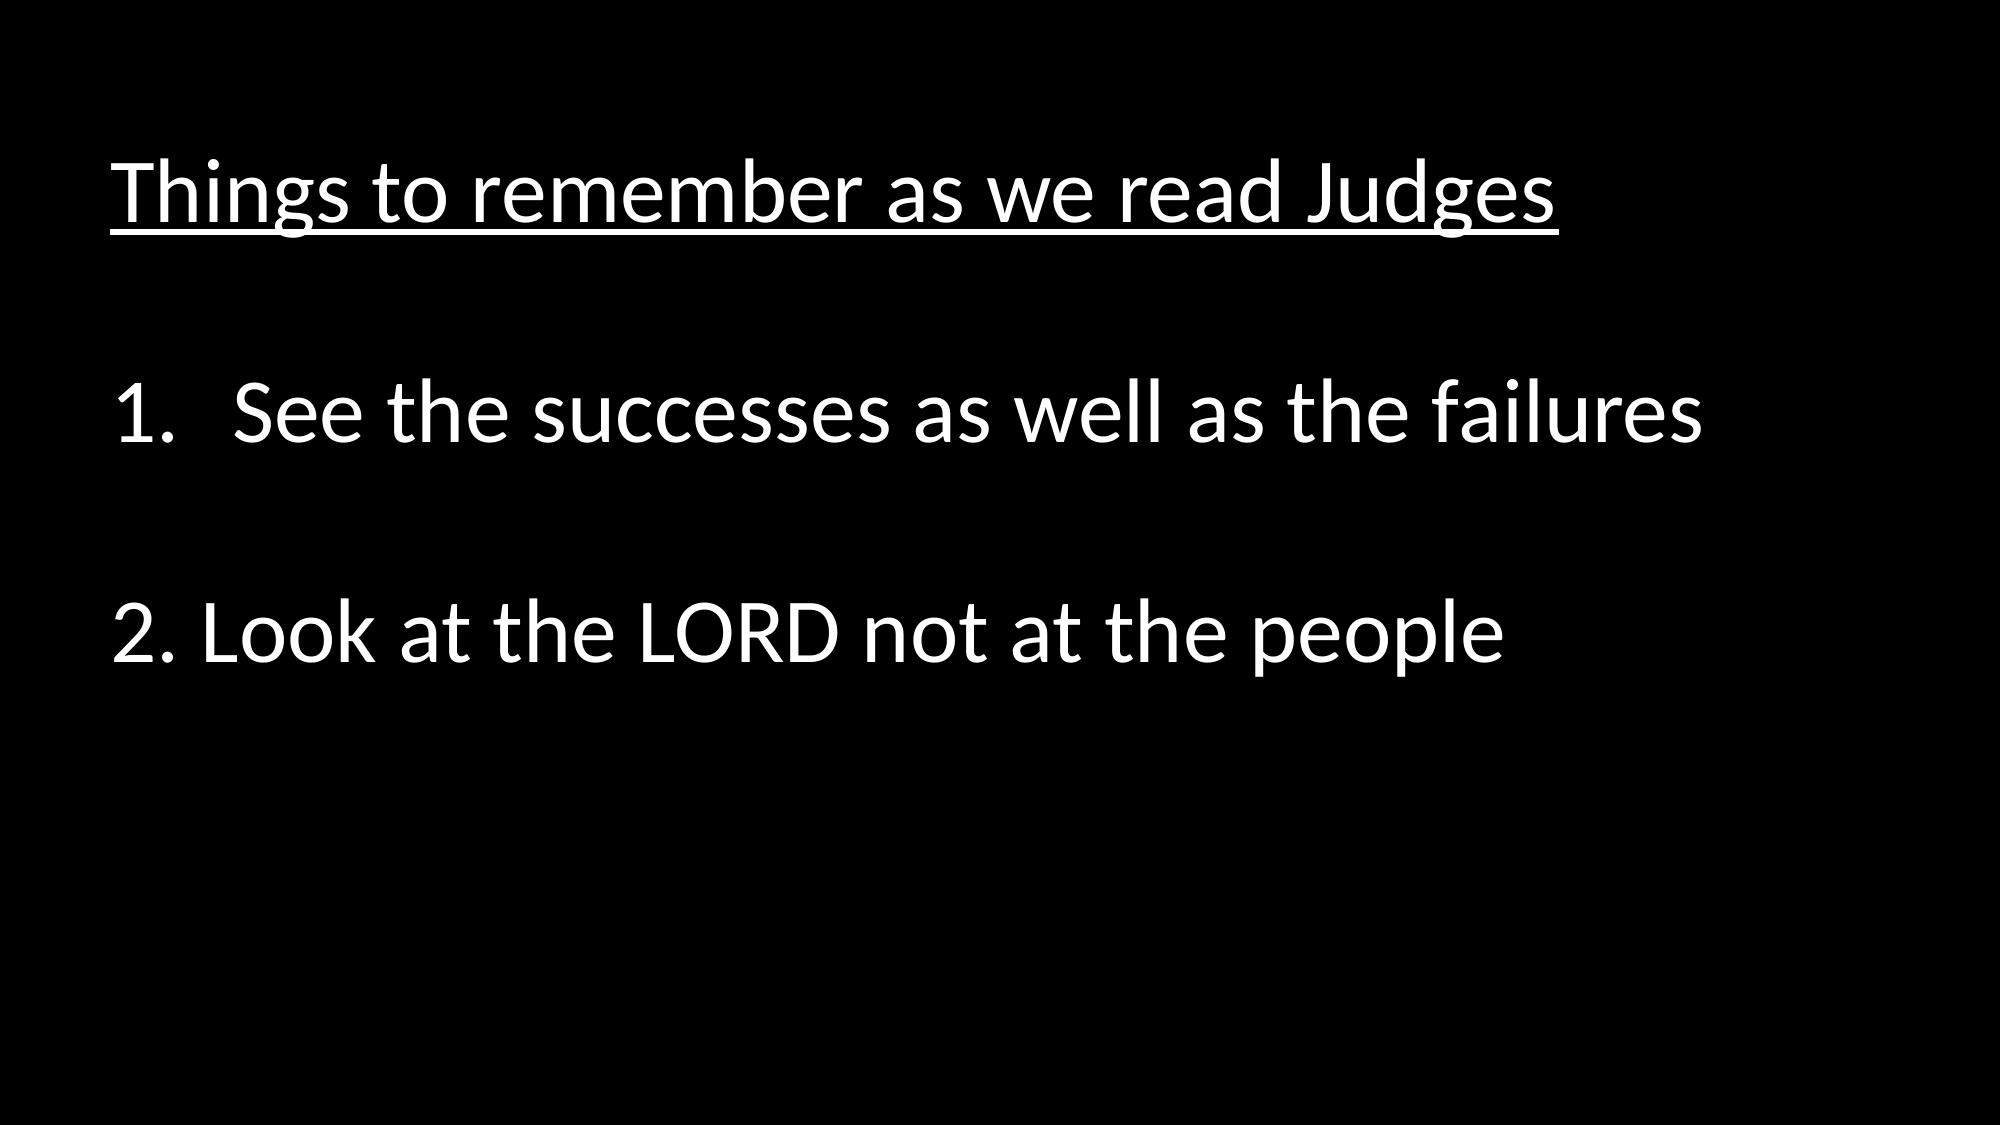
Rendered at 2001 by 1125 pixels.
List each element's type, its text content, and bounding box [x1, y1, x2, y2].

text_box Things to remember as we read Judges See the successes as well as the failures Look at the LORD not at the people [95, 123, 1782, 909]
